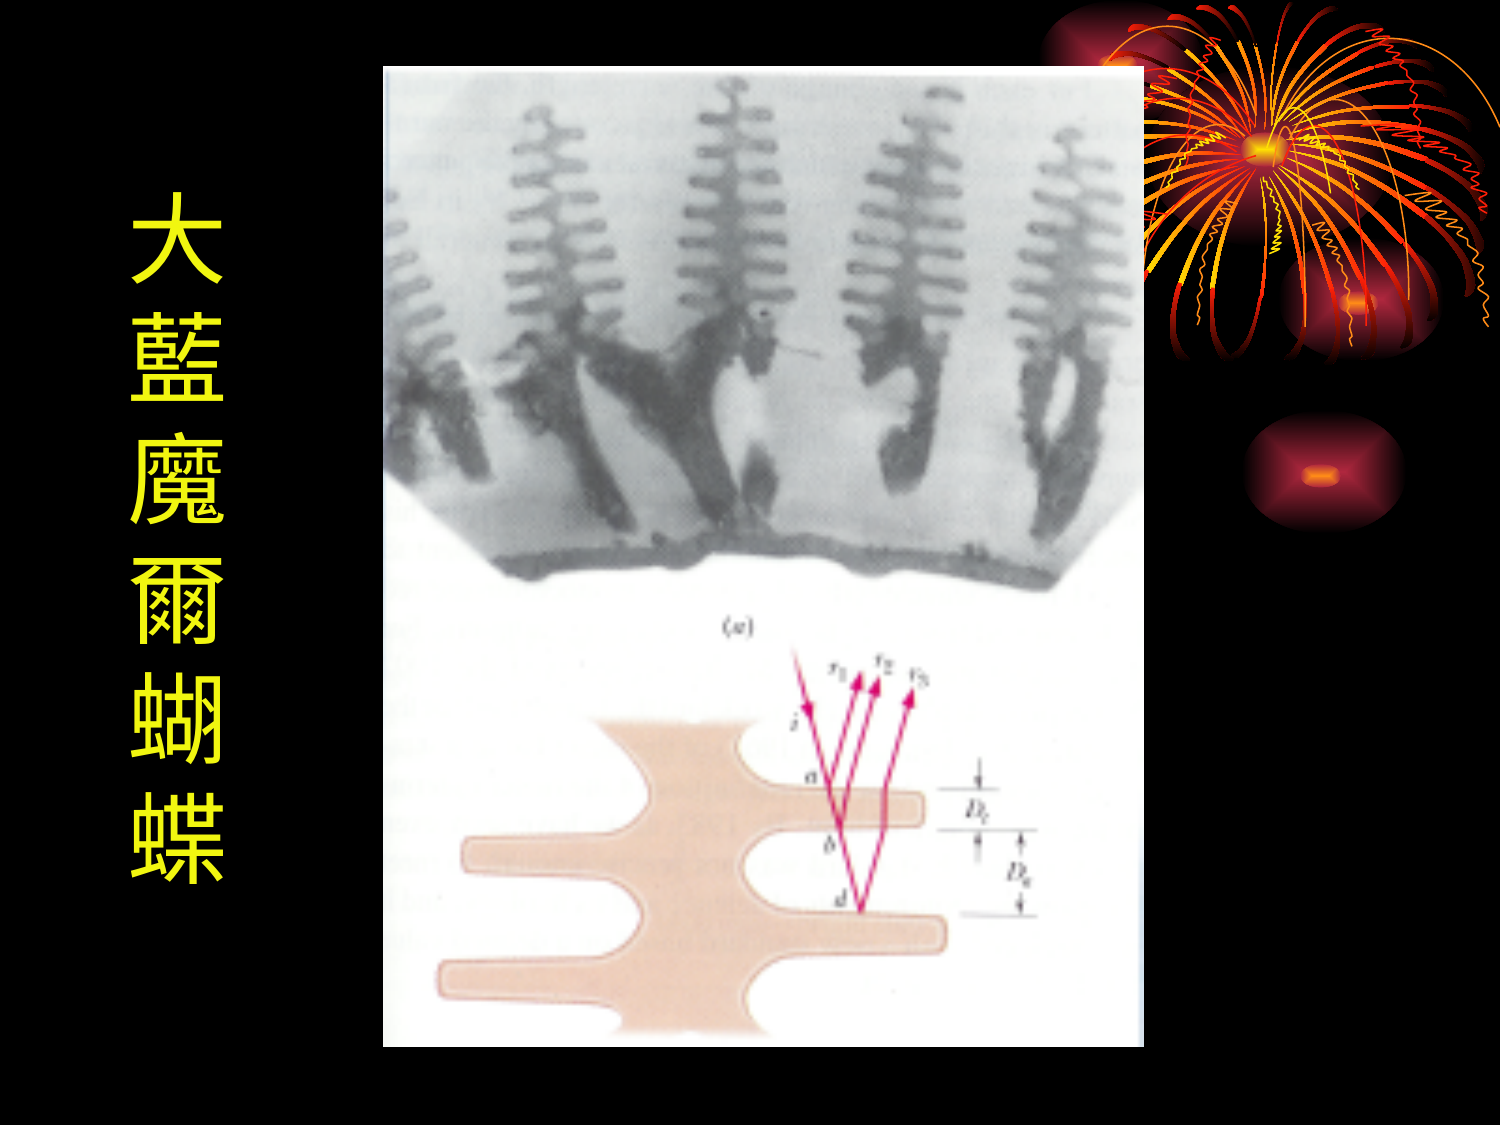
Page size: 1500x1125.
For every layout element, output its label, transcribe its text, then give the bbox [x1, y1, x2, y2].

picture [383, 66, 1144, 1048]
title 大藍魔爾蝴蝶 [112, 49, 255, 1024]
